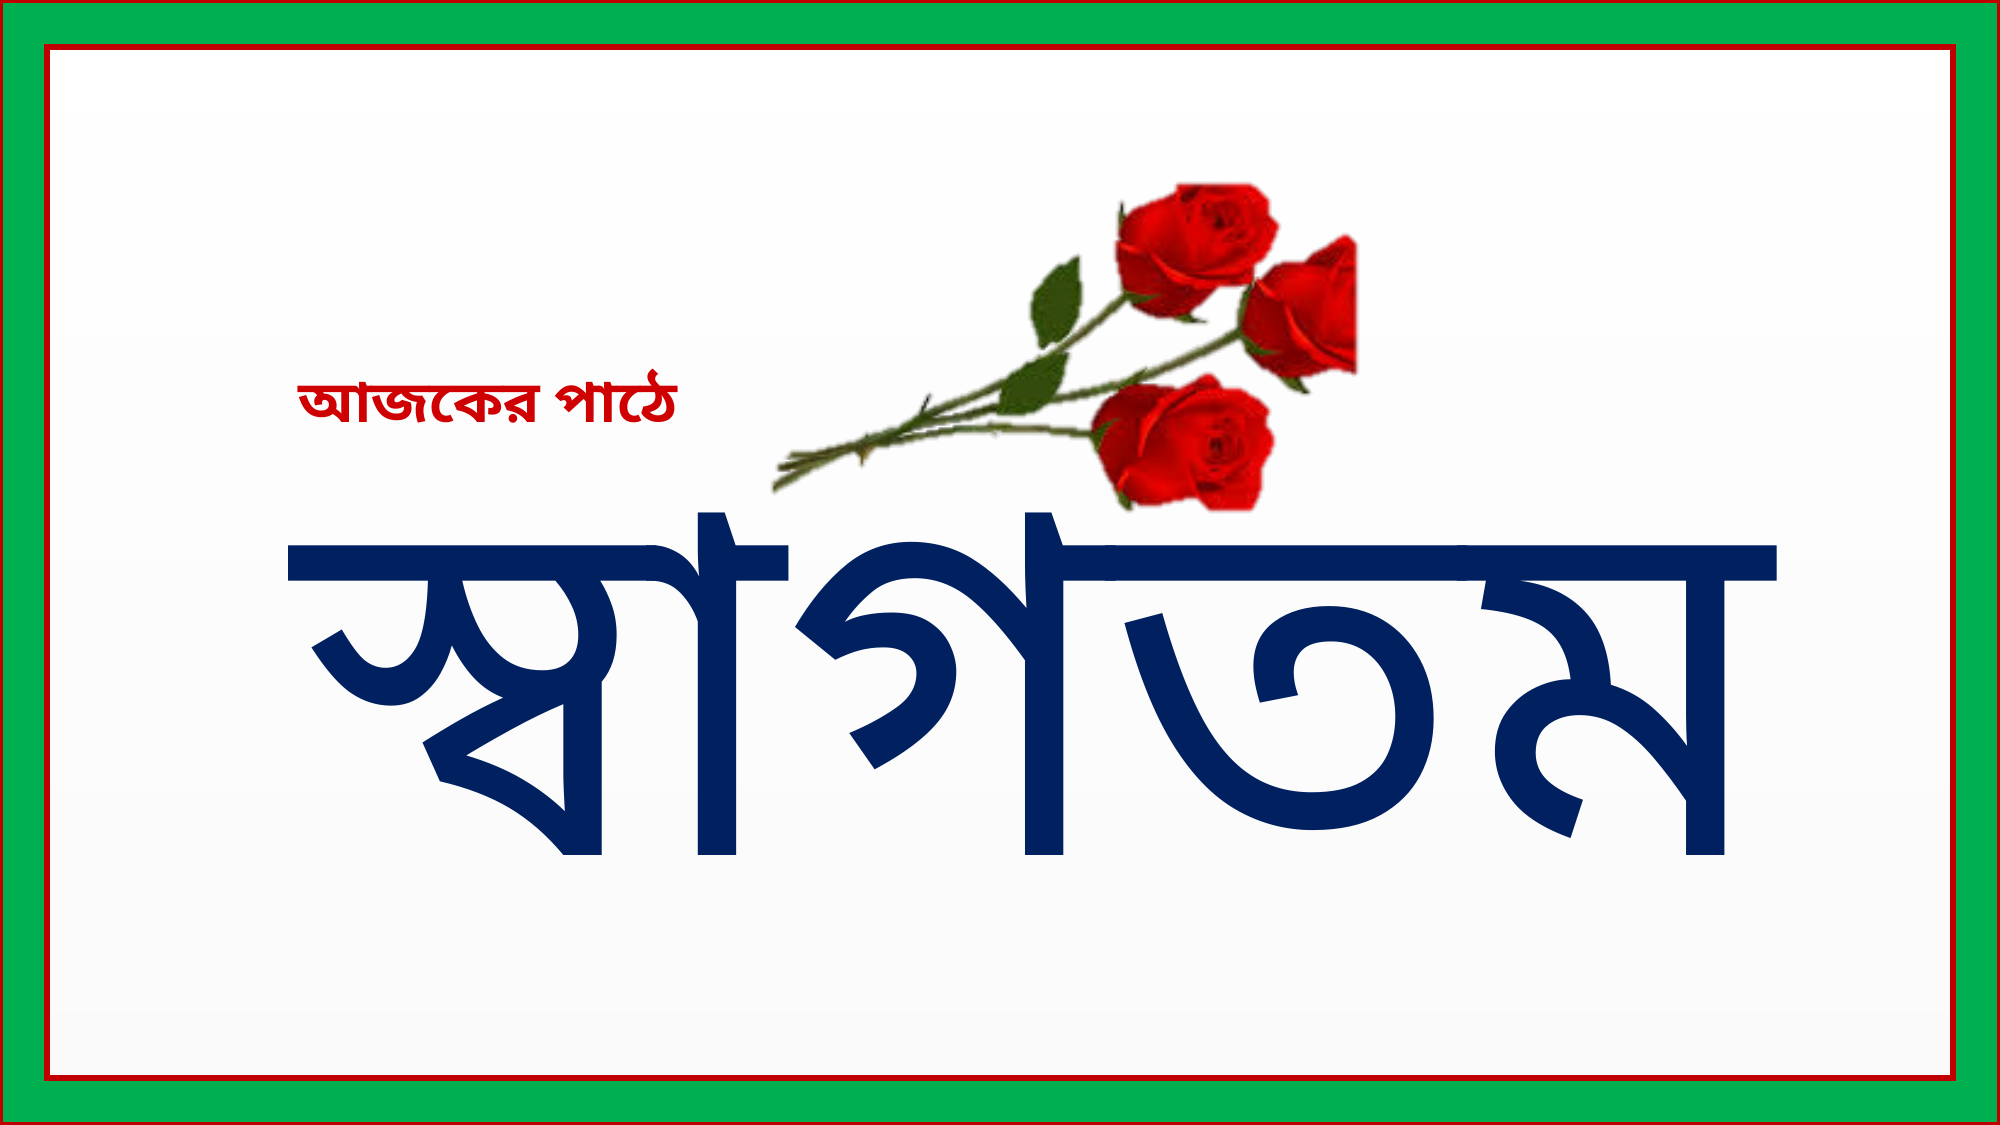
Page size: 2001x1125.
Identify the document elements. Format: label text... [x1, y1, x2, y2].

text_box স্বাগতম [278, 350, 1903, 963]
picture [700, 146, 1430, 555]
text_box আজকের পাঠে [283, 356, 700, 441]
